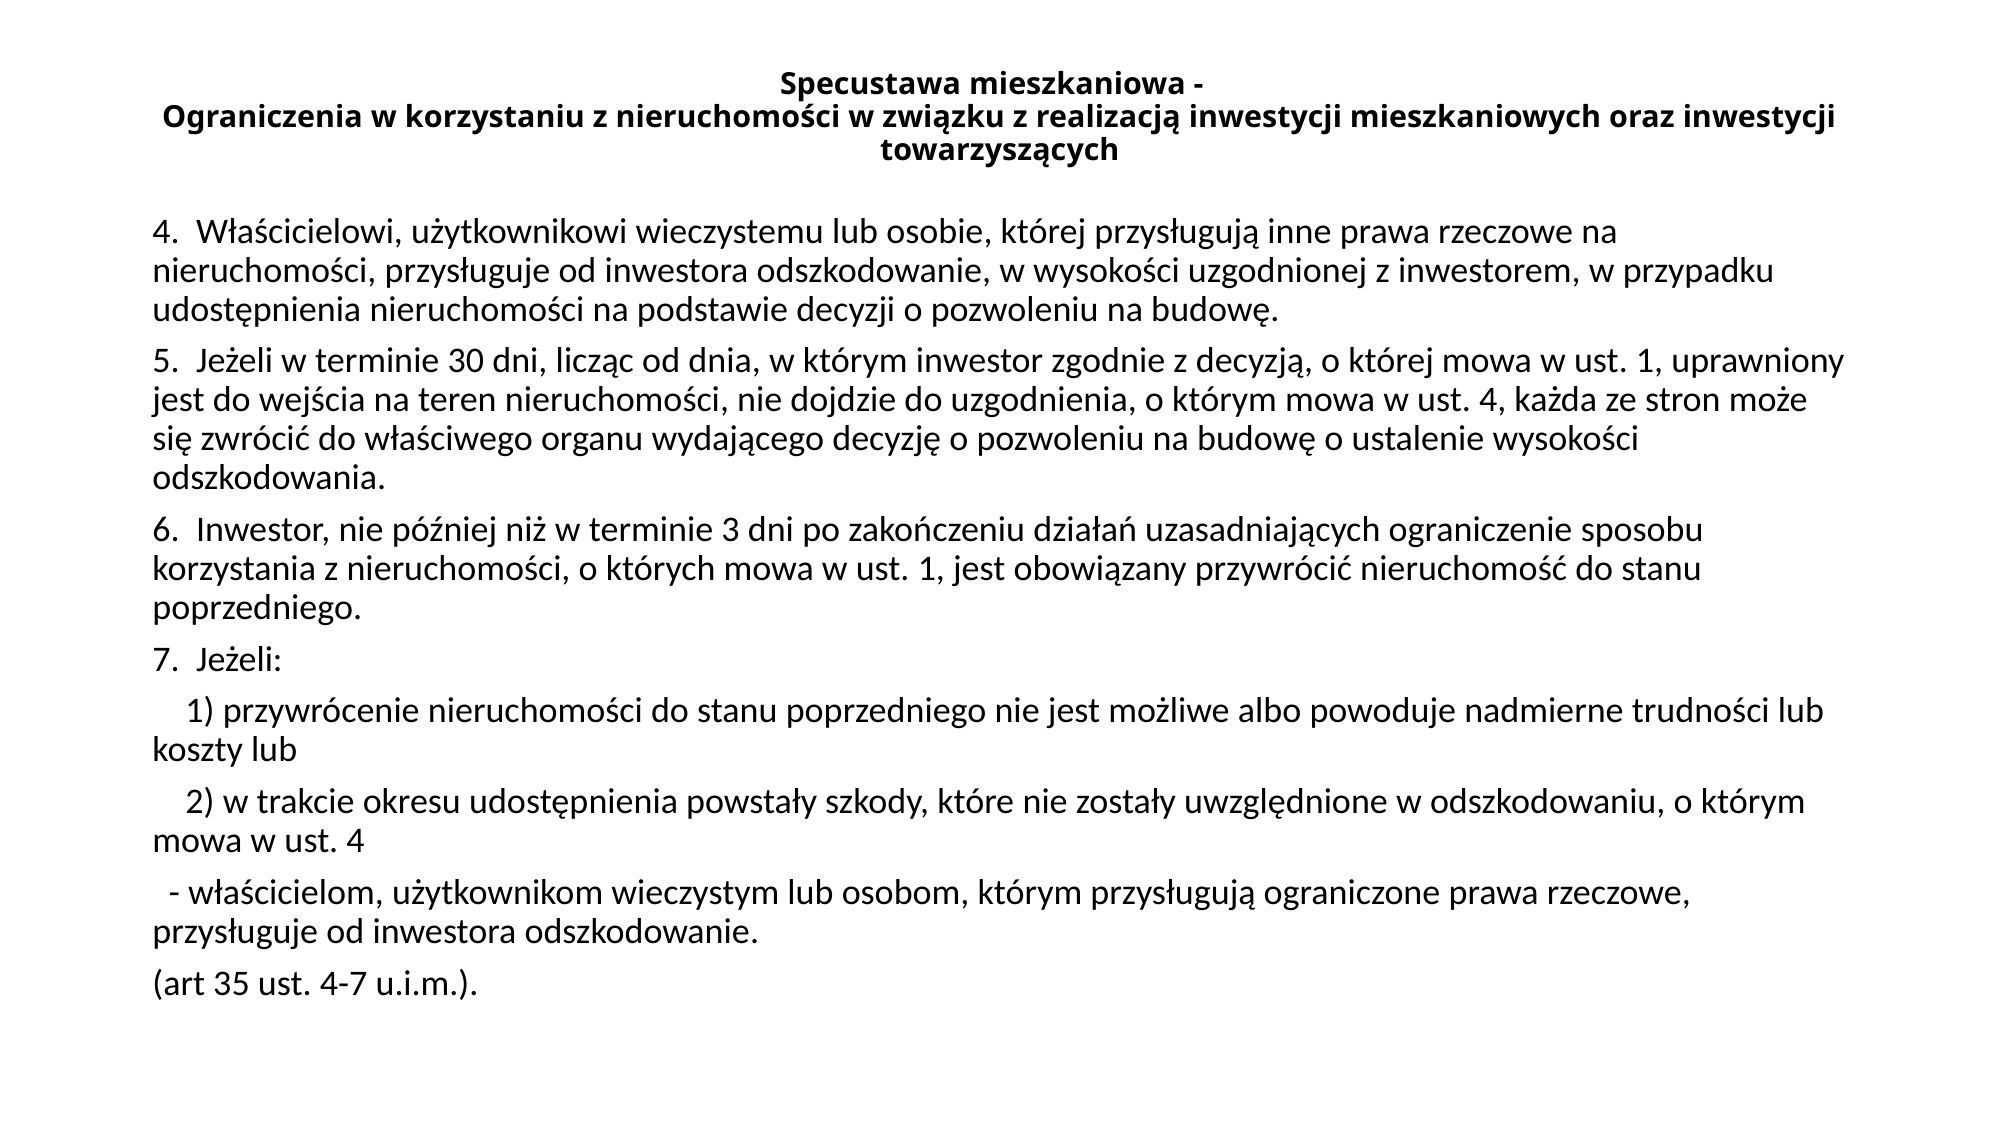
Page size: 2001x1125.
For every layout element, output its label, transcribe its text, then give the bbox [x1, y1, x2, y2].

list 4. Właścicielowi, użytkownikowi wieczystemu lub osobie, której przysługują inne prawa rzeczowe na nieruchomości, przysługuje od inwestora odszkodowanie, w wysokości uzgodnionej z inwestorem, w przypadku udostępnienia nieruchomości na podstawie decyzji o pozwoleniu na budowę. 5. Jeżeli w terminie 30 dni, licząc od dnia, w którym inwestor zgodnie z decyzją, o której mowa w ust. 1, uprawniony jest do wejścia na teren nieruchomości, nie dojdzie do uzgodnienia, o którym mowa w ust. 4, każda ze stron może się zwrócić do właściwego organu wydającego decyzję o pozwoleniu na budowę o ustalenie wysokości odszkodowania. 6. Inwestor, nie później niż w terminie 3 dni po zakończeniu działań uzasadniających ograniczenie sposobu korzystania z nieruchomości, o których mowa w ust. 1, jest obowiązany przywrócić nieruchomość do stanu poprzedniego. 7. Jeżeli: 1) przywrócenie nieruchomości do stanu poprzedniego nie jest możliwe albo powoduje nadmierne trudności lub koszty lub 2) w trakcie okresu udostępnienia powstały szkody, które nie zostały uwzględnione w odszkodowaniu, o którym mowa w ust. 4 - właścicielom, użytkownikom wieczystym lub osobom, którym przysługują ograniczone prawa rzeczowe, przysługuje od inwestora odszkodowanie. (art 35 ust. 4-7 u.i.m.). [137, 204, 1863, 1014]
title Specustawa mieszkaniowa - Ograniczenia w korzystaniu z nieruchomości w związku z realizacją inwestycji mieszkaniowych oraz inwestycji towarzyszących [137, 59, 1863, 175]
